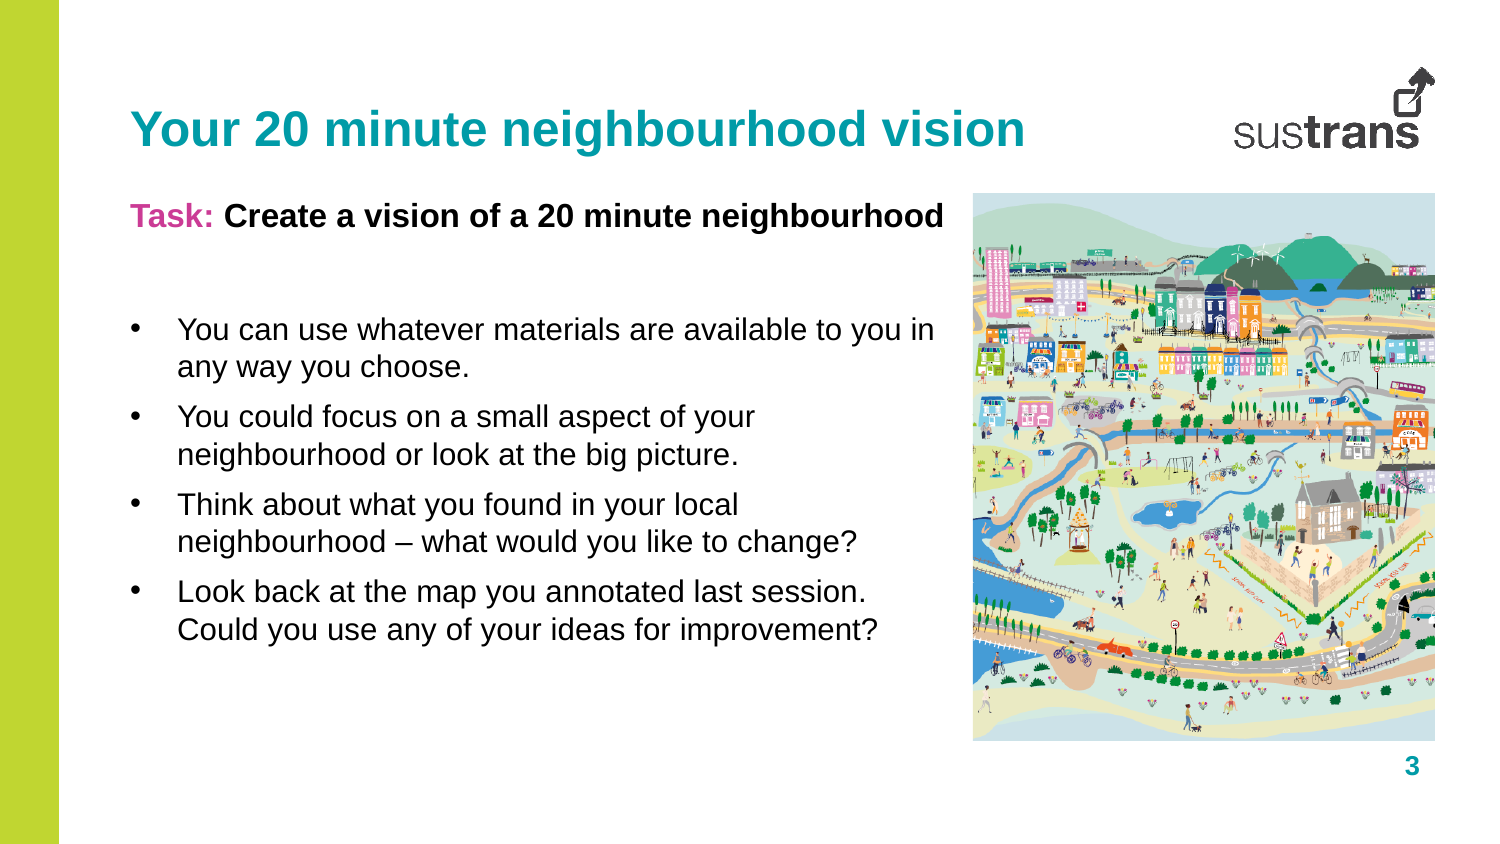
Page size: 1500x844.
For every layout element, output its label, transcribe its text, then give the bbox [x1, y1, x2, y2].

list Task: Create a vision of a 20 minute neighbourhood You can use whatever materials are available to you in any way you choose. You could focus on a small aspect of your neighbourhood or look at the big picture. Think about what you found in your local neighbourhood – what would you like to change? Look back at the map you annotated last session. Could you use any of your ideas for improvement? [130, 194, 951, 741]
picture [1234, 67, 1435, 156]
list Your 20 minute neighbourhood vision [129, 91, 1223, 157]
picture [972, 193, 1436, 741]
